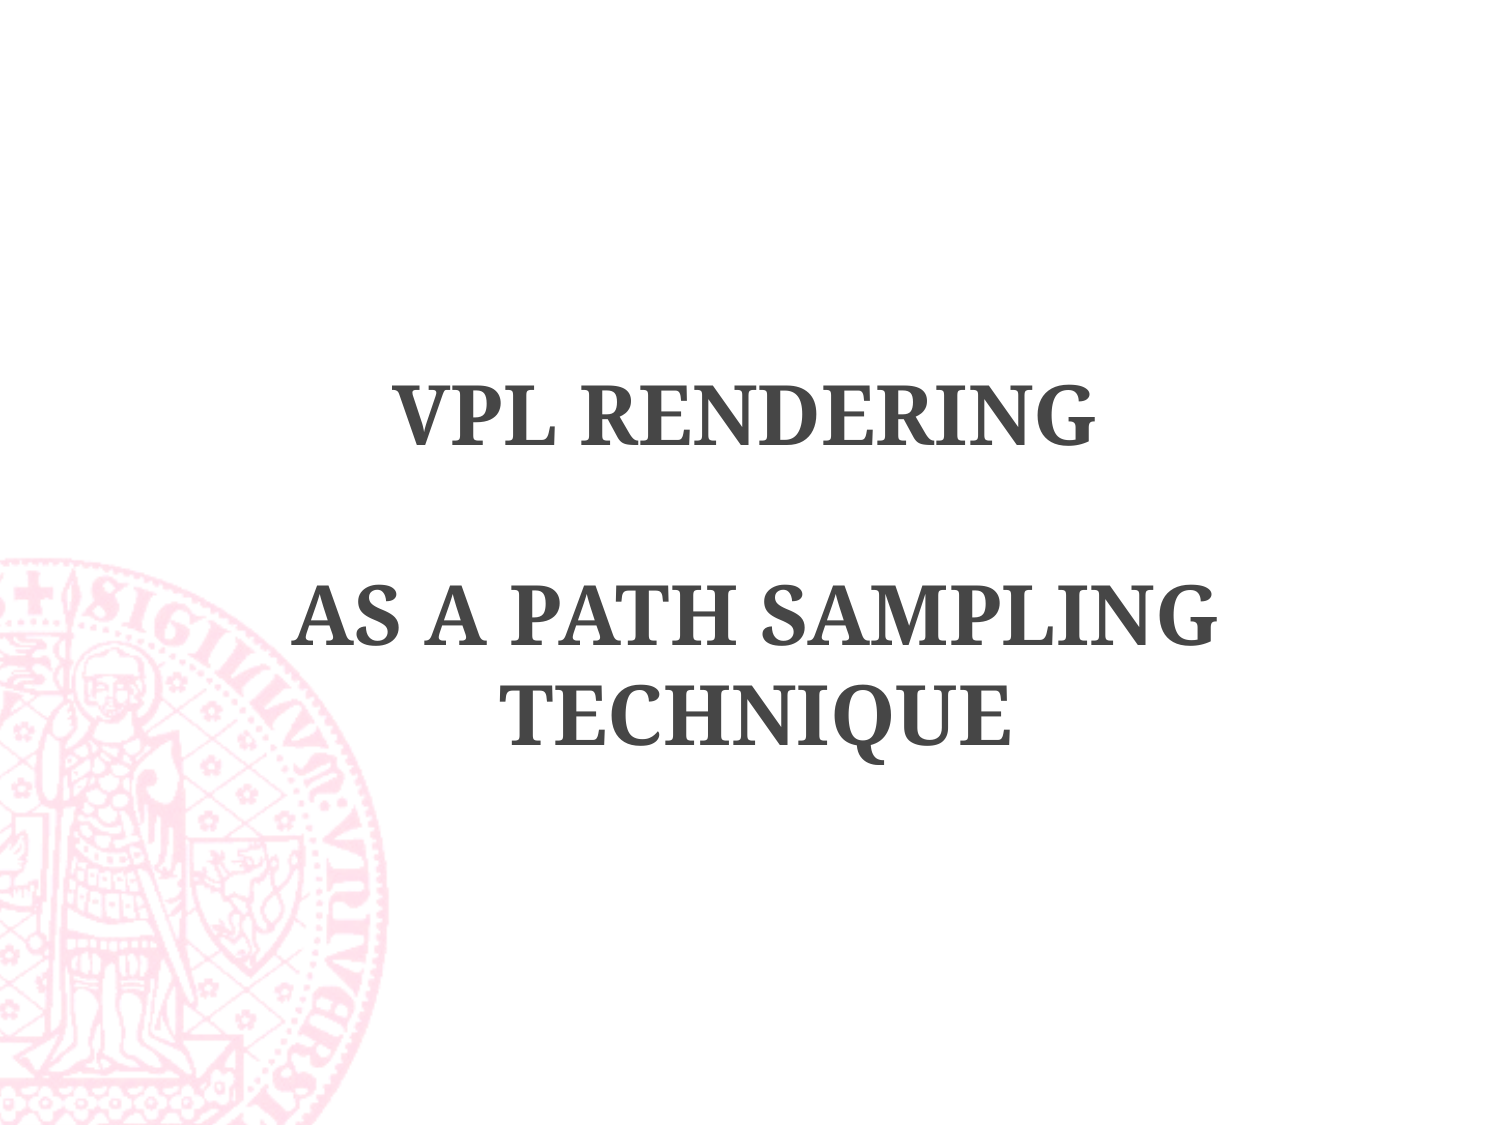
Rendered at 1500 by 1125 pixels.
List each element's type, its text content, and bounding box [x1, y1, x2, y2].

title VPL RENDERING AS A PATH SAMPLING TECHNIQUE [118, 0, 1394, 1125]
